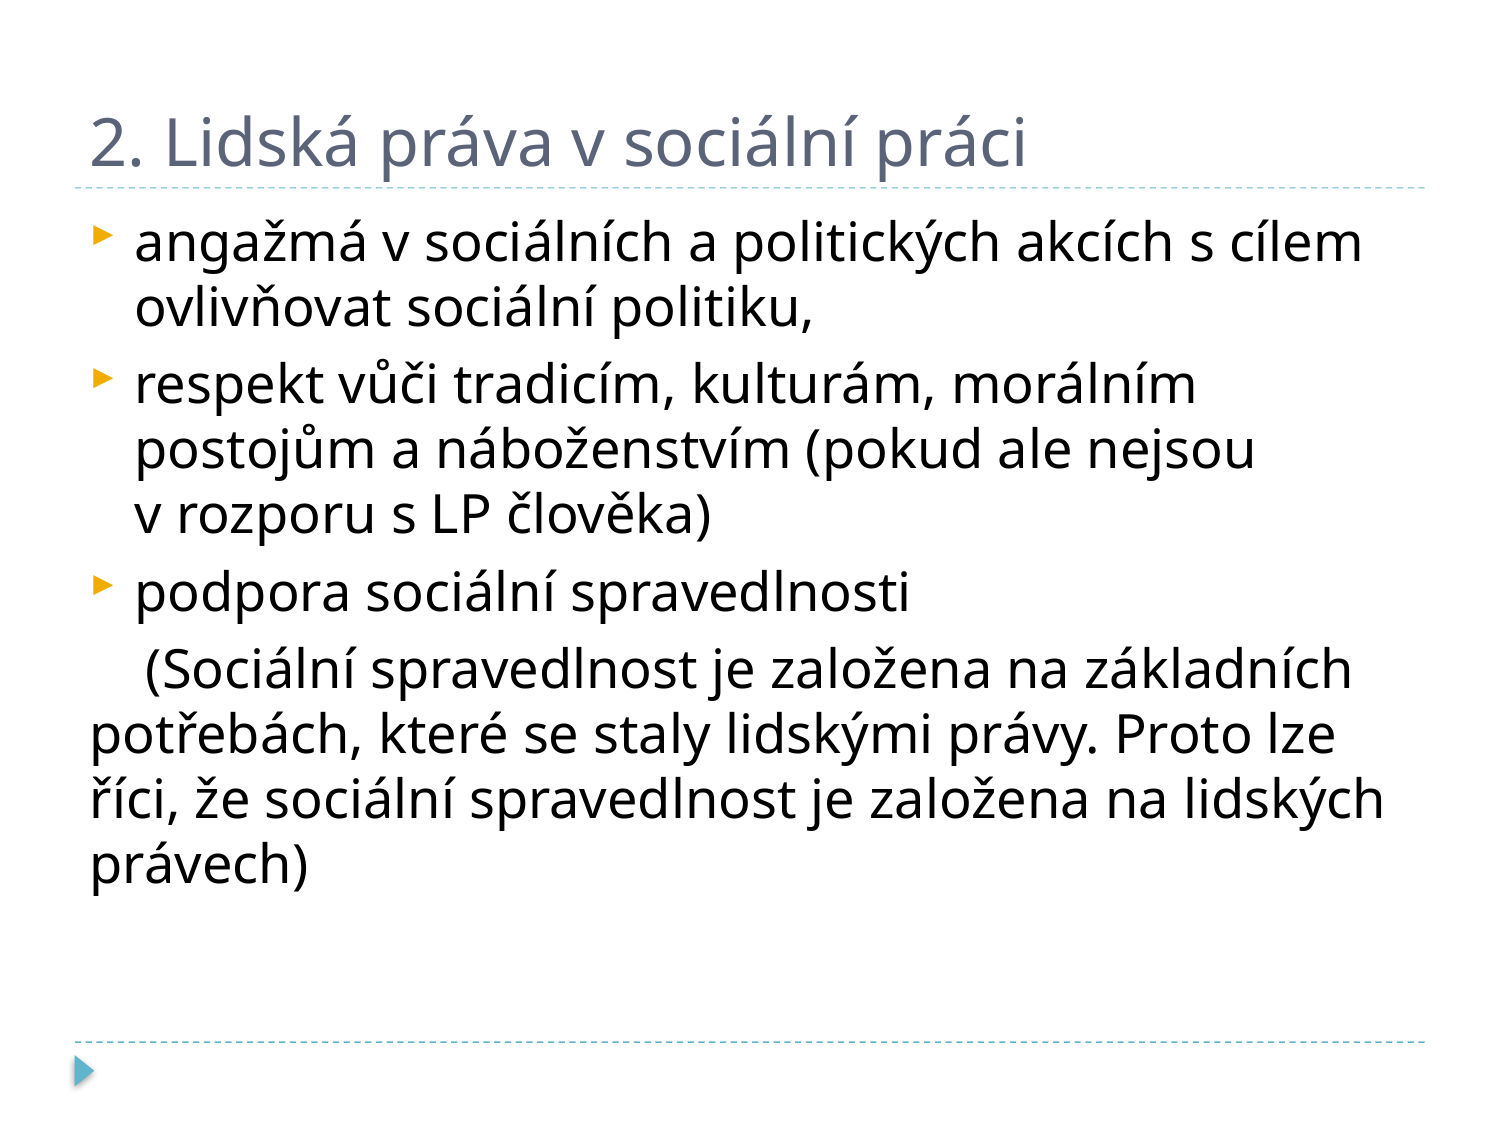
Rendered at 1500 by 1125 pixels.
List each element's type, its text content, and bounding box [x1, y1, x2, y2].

list angažmá v sociálních a politických akcích s cílem ovlivňovat sociální politiku, respekt vůči tradicím, kulturám, morálním postojům a náboženstvím (pokud ale nejsou v rozporu s LP člověka) podpora sociální spravedlnosti (Sociální spravedlnost je založena na základních potřebách, které se staly lidskými právy. Proto lze říci, že sociální spravedlnost je založena na lidských právech) [75, 200, 1425, 1010]
title 2. Lidská práva v sociální práci [75, 24, 1425, 188]
